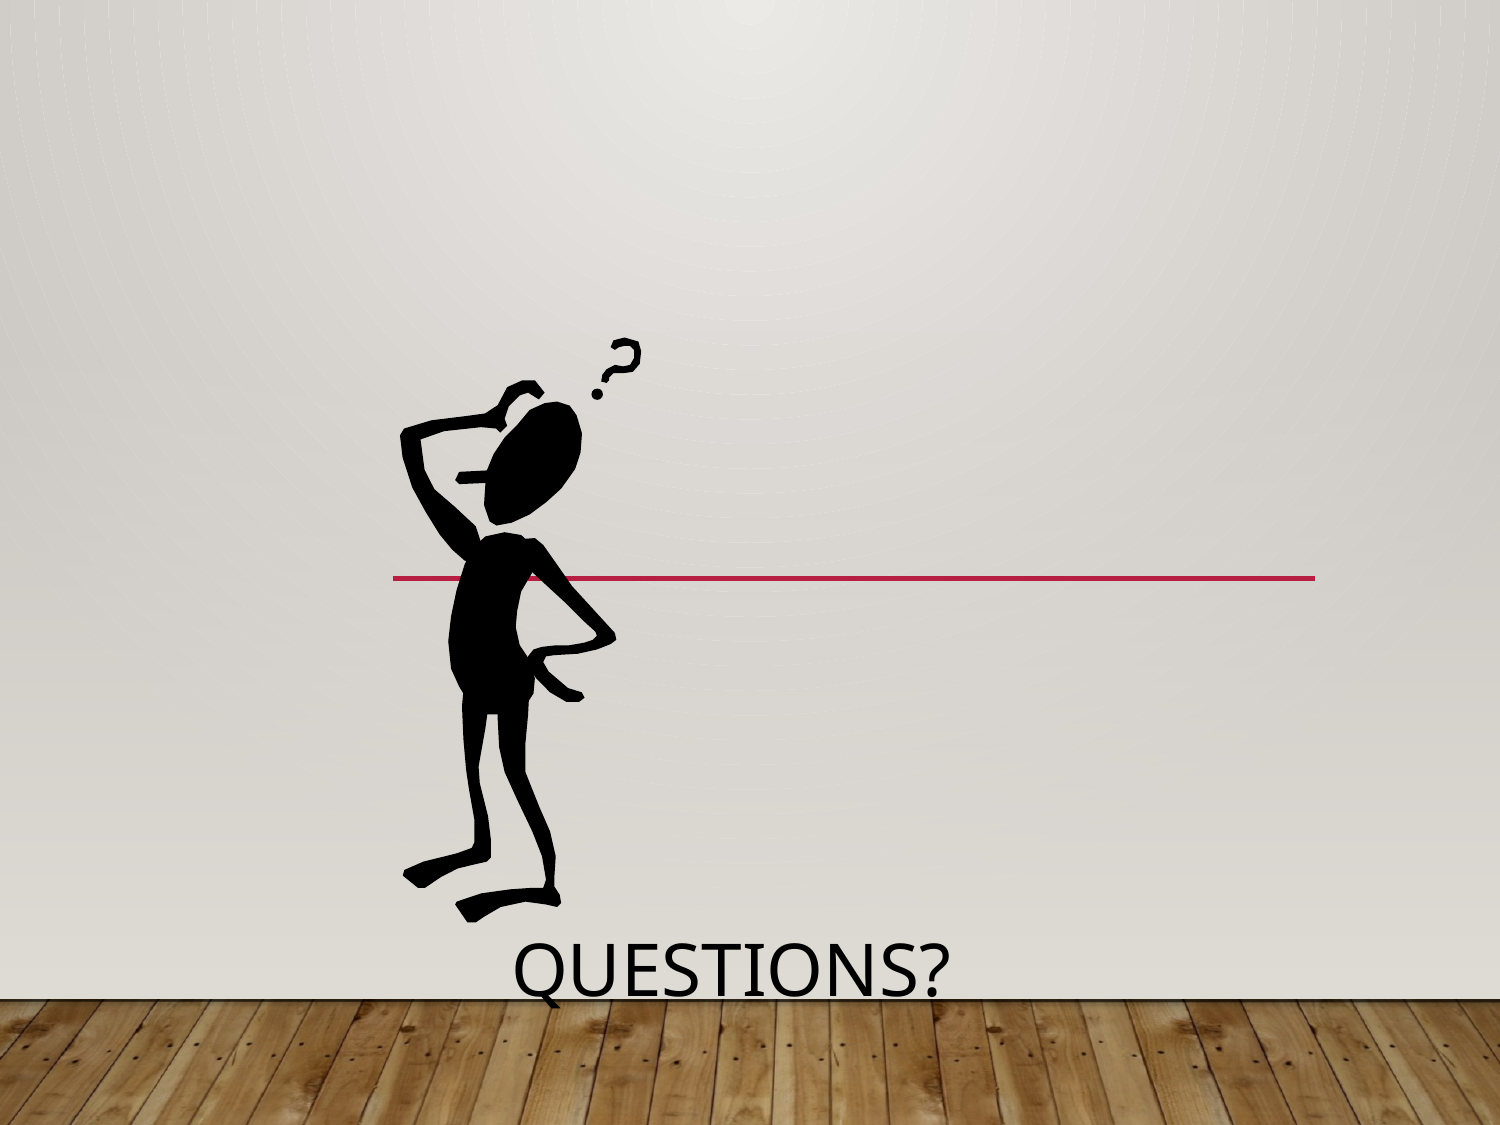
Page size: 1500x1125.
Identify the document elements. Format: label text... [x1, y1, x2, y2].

picture [399, 337, 642, 923]
title Questions? [50, 924, 1413, 1013]
picture [0, 999, 1500, 1125]
